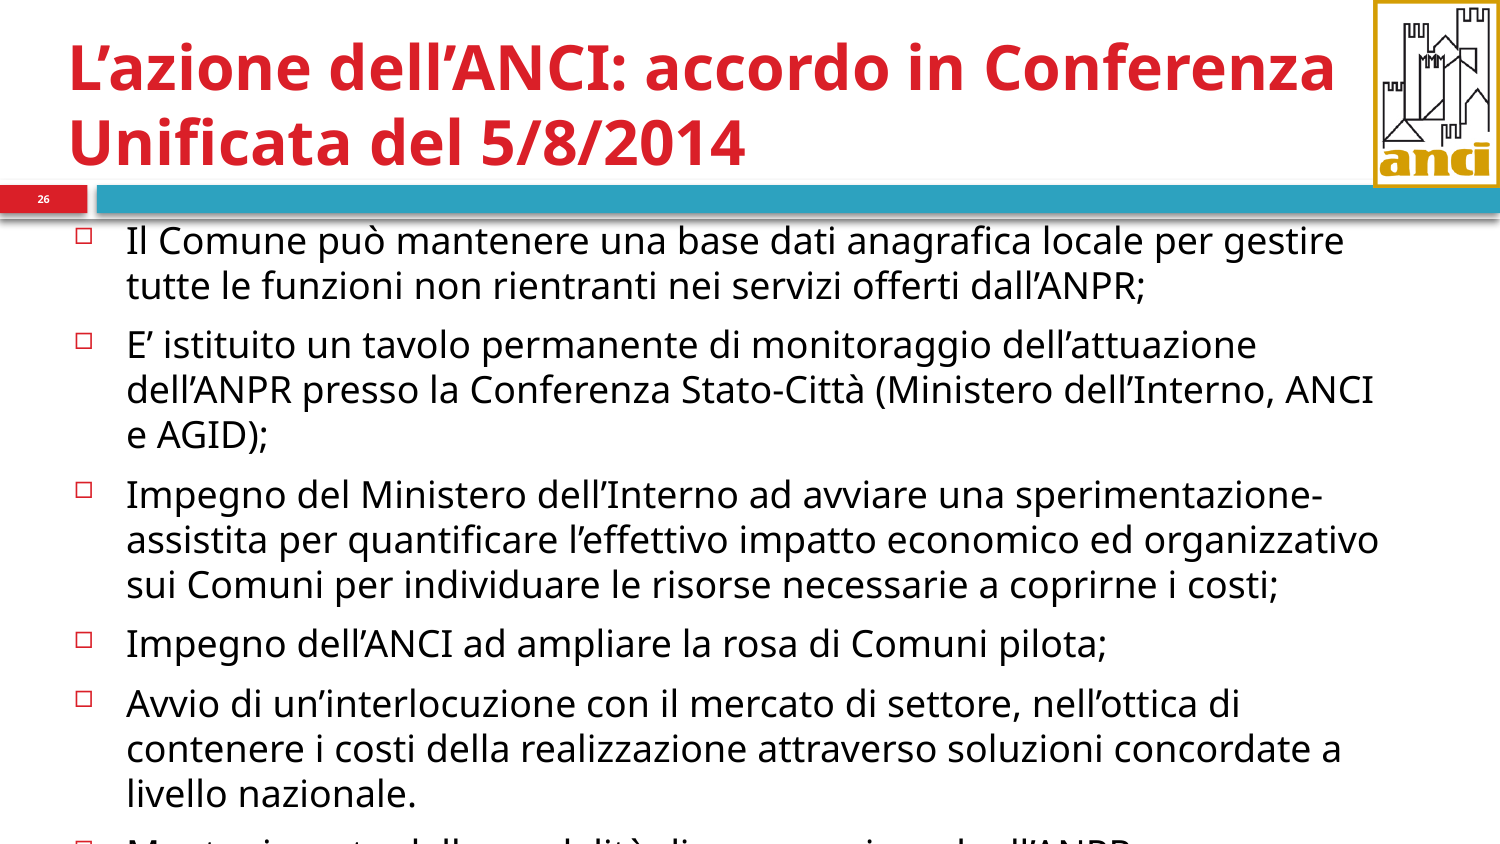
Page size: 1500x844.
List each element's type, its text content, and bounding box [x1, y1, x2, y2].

text_box L’azione dell’ANCI: accordo in Conferenza Unificata del 5/8/2014 [53, 20, 1367, 186]
text_box Il Comune può mantenere una base dati anagrafica locale per gestire tutte le funzioni non rientranti nei servizi offerti dall’ANPR; E’ istituito un tavolo permanente di monitoraggio dell’attuazione dell’ANPR presso la Conferenza Stato-Città (Ministero dell’Interno, ANCI e AGID); Impegno del Ministero dell’Interno ad avviare una sperimentazione-assistita per quantificare l’effettivo impatto economico ed organizzativo sui Comuni per individuare le risorse necessarie a coprirne i costi; Impegno dell’ANCI ad ampliare la rosa di Comuni pilota; Avvio di un’interlocuzione con il mercato di settore, nell’ottica di contenere i costi della realizzazione attraverso soluzioni concordate a livello nazionale. Mantenimento della modalità di accesso via web all’ANPR, indispensabile per i piccoli Comuni. [58, 209, 1412, 836]
slide_number 26 [0, 184, 88, 215]
picture [1372, 0, 1500, 188]
